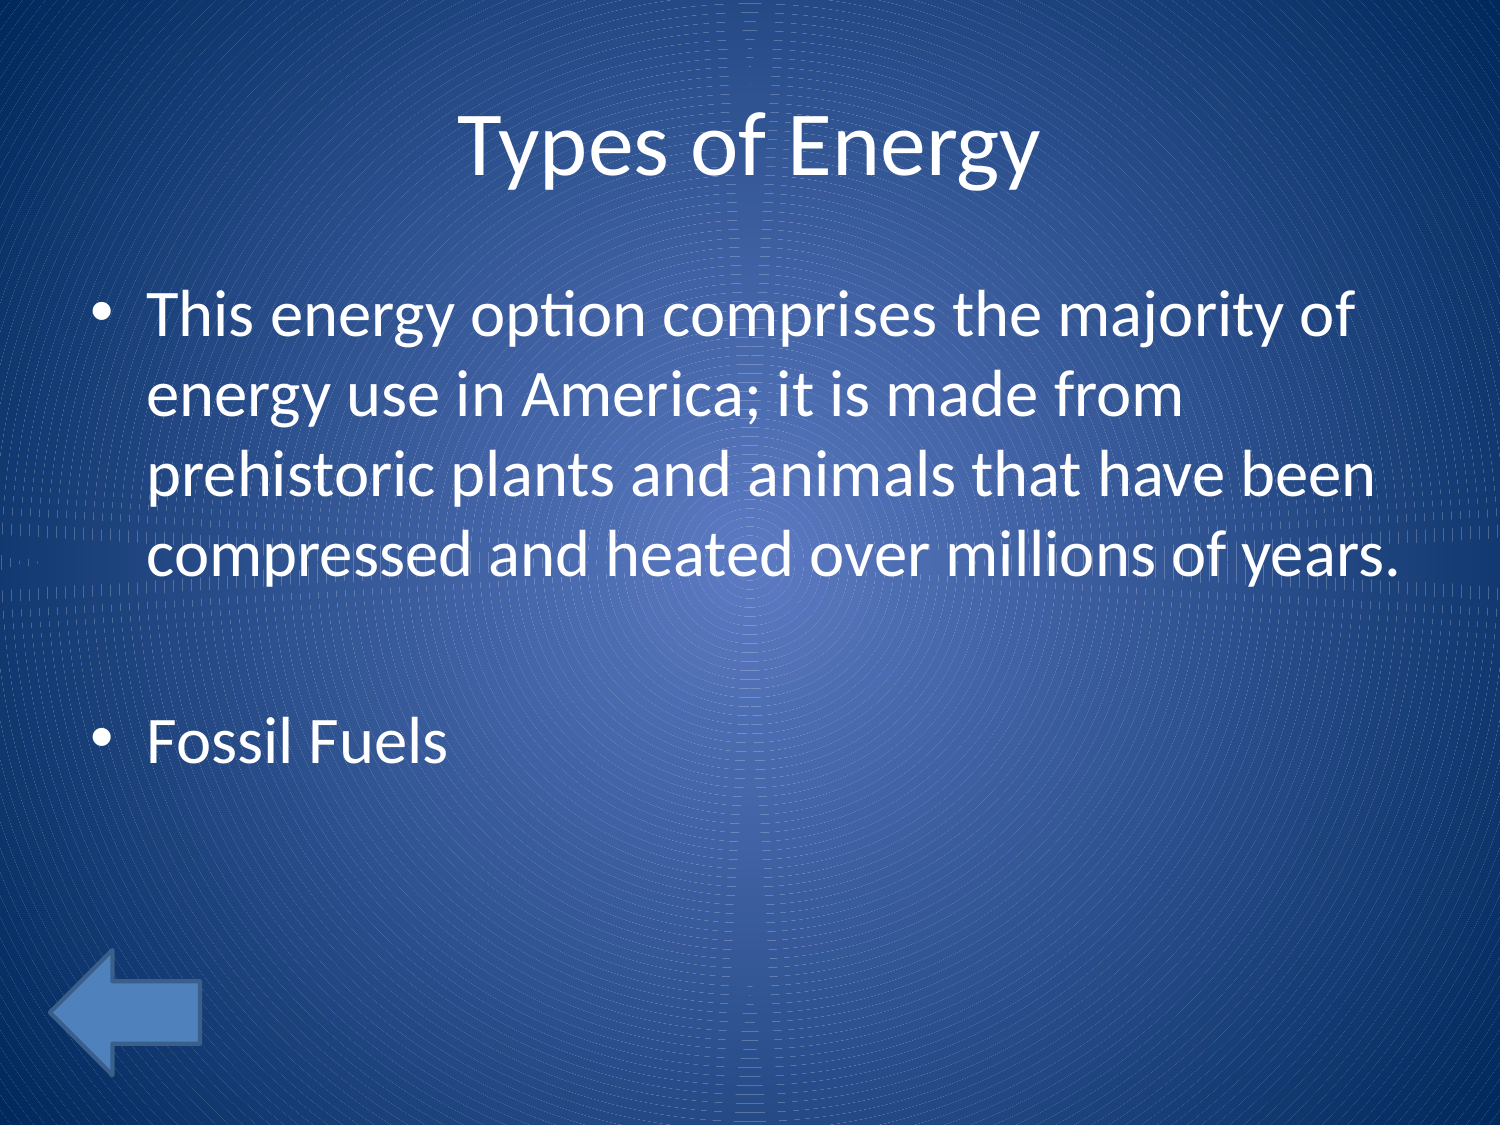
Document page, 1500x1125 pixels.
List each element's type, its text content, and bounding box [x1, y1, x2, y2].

title Types of Energy [75, 45, 1425, 233]
text_box [47, 984, 203, 1077]
list This energy option comprises the majority of energy use in America; it is made from prehistoric plants and animals that have been compressed and heated over millions of years. Fossil Fuels [75, 262, 1425, 1005]
